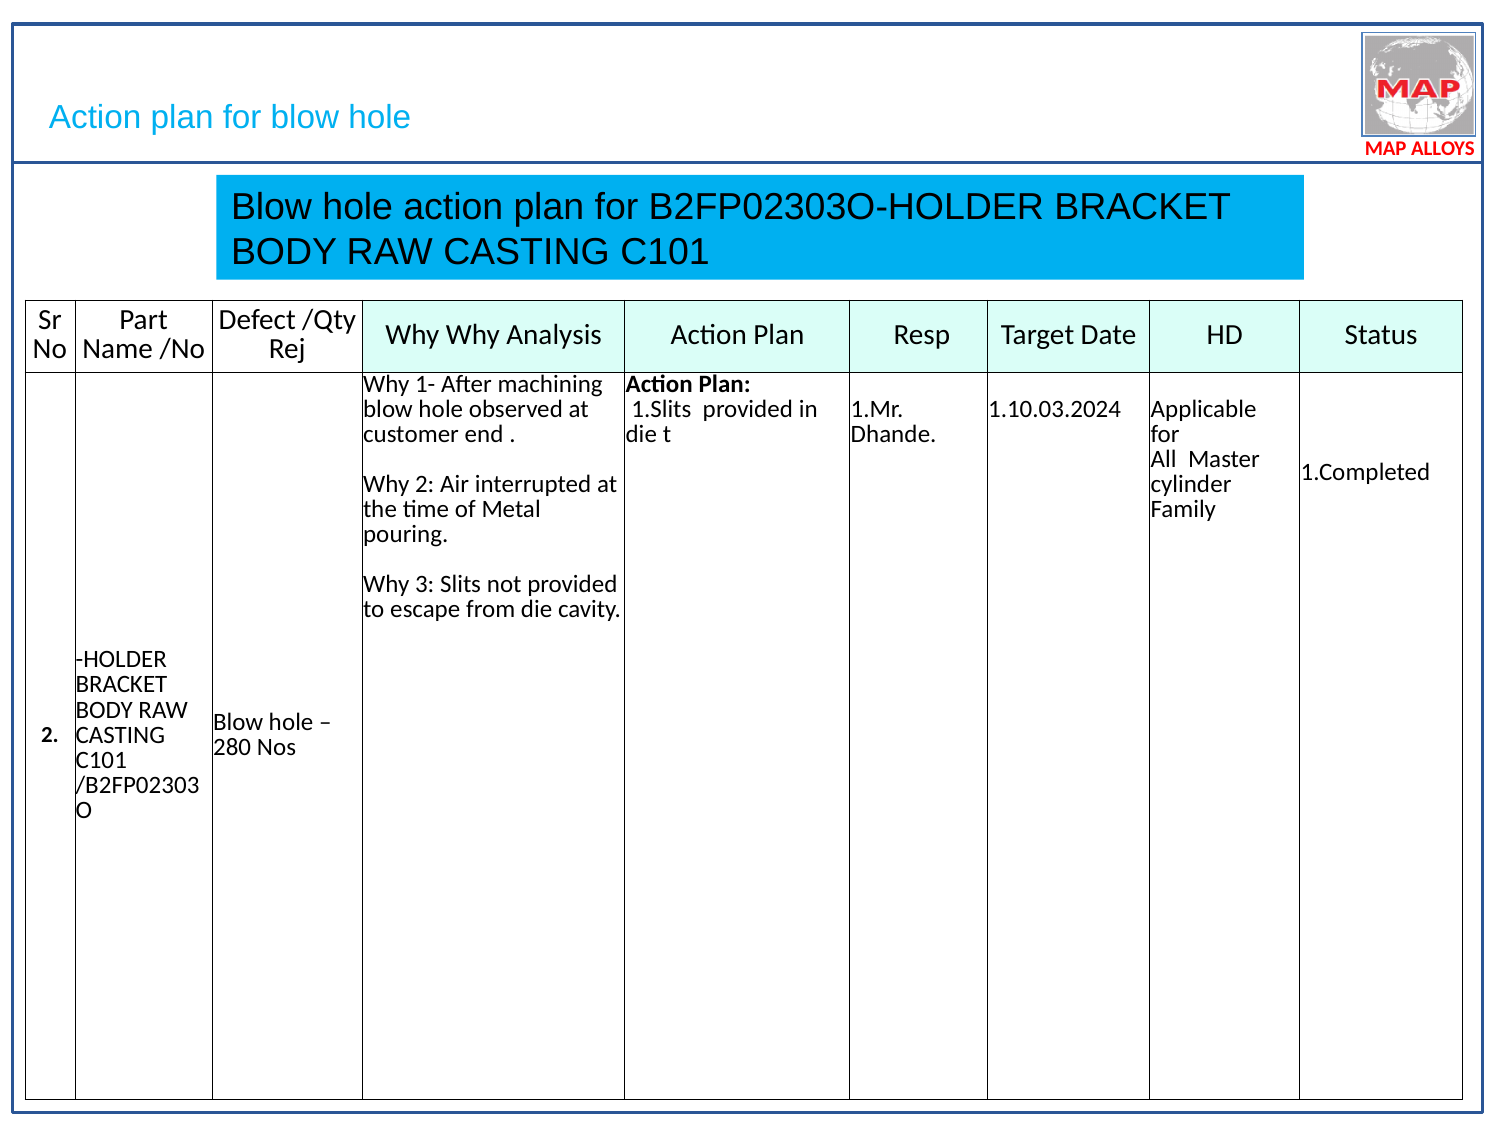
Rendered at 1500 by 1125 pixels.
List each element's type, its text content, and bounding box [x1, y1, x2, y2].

table_header HD [1150, 301, 1299, 372]
table_cell -HOLDER BRACKET BODY RAW CASTING C101 /B2FP02303O [76, 373, 212, 1099]
table_header Target Date [988, 301, 1149, 372]
table_cell 2. [26, 373, 75, 1099]
table_header Part Name /No [76, 301, 212, 372]
text_box [23, 60, 1239, 152]
table_header Resp [850, 301, 987, 372]
table_header Defect /Qty Rej [213, 301, 362, 372]
table_cell Why 1- After machining blow hole observed at customer end . Why 2: Air interrupted at the time of Metal pouring. Why 3: Slits not provided to escape from die cavity. [363, 373, 624, 1099]
table_cell 1.10.03.2024 [988, 373, 1149, 1099]
table_header Sr No [26, 301, 75, 372]
table_cell 1.Completed [1300, 373, 1462, 1099]
table_cell Applicable for All Master cylinder Family [1150, 373, 1299, 1099]
table_cell Action Plan: 1.Slits provided in die t [625, 373, 849, 1099]
text_box Blow hole action plan for B2FP02303O-HOLDER BRACKET BODY RAW CASTING C101 [216, 174, 1304, 280]
table_cell Blow hole – 280 Nos [213, 373, 362, 1099]
table_header Action Plan [625, 301, 849, 372]
table_header Status [1300, 301, 1462, 372]
table_header Why Why Analysis [363, 301, 624, 372]
table_cell 1.Mr. Dhande. [850, 373, 987, 1099]
